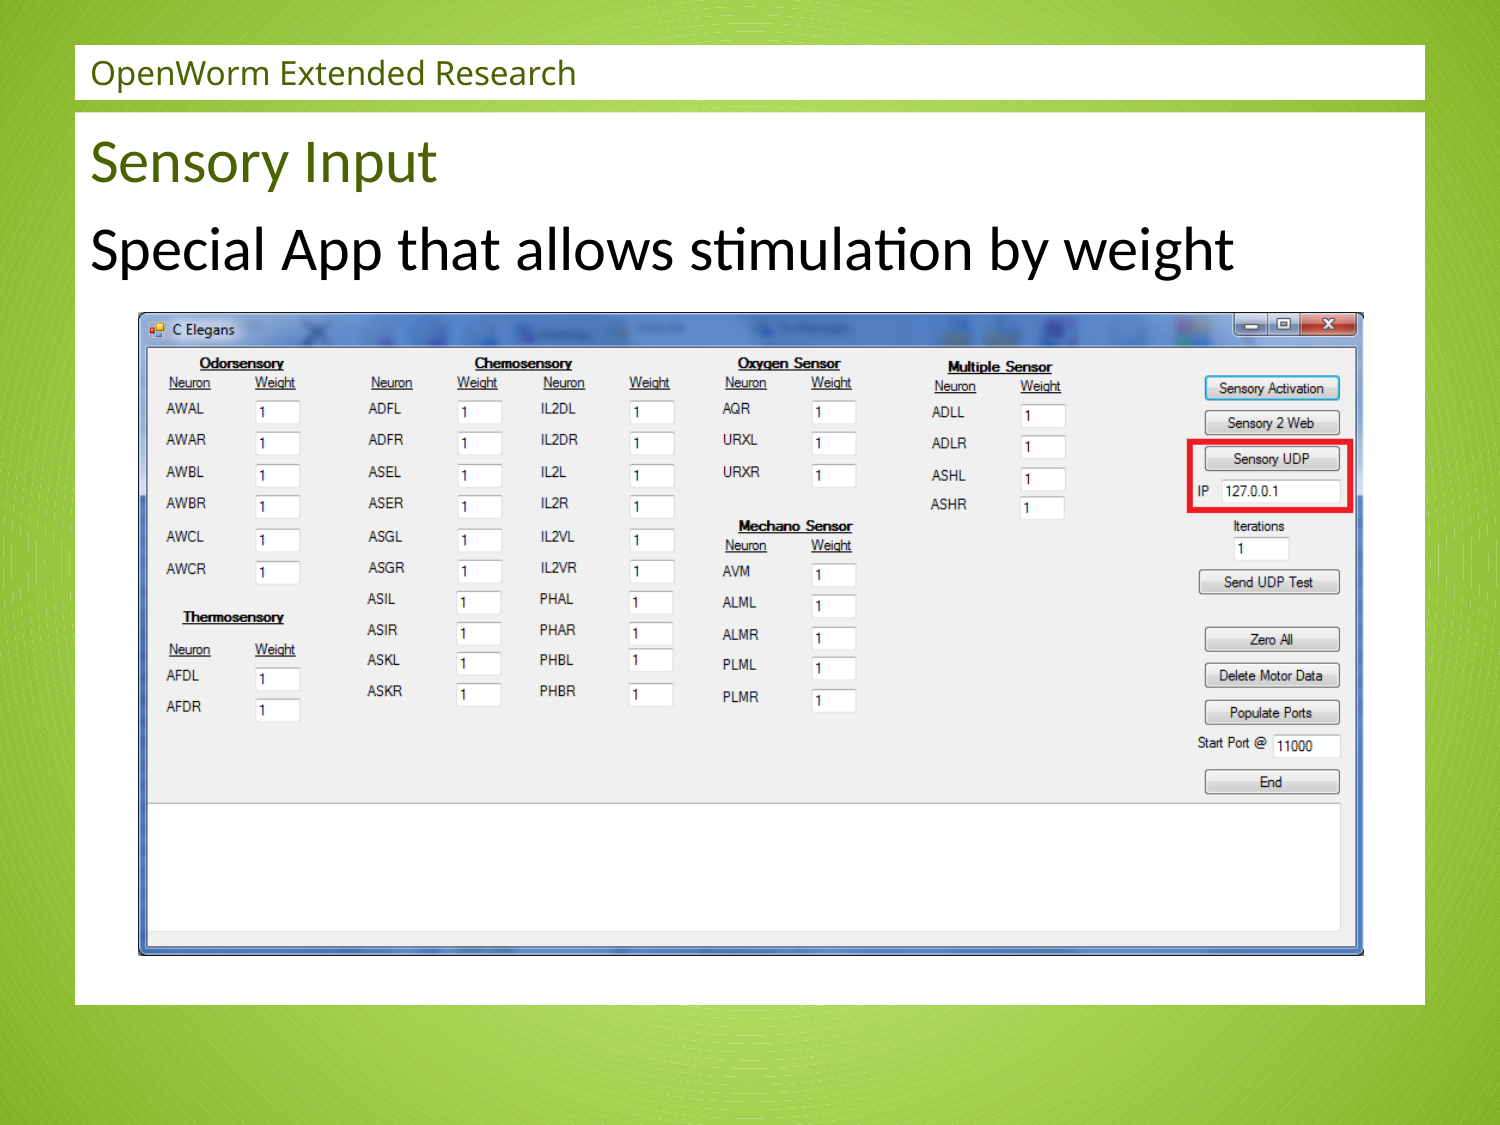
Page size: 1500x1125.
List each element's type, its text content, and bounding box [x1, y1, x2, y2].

list Sensory Input Special App that allows stimulation by weight [75, 112, 1425, 1005]
title OpenWorm Extended Research [75, 45, 1425, 100]
picture [138, 312, 1364, 956]
